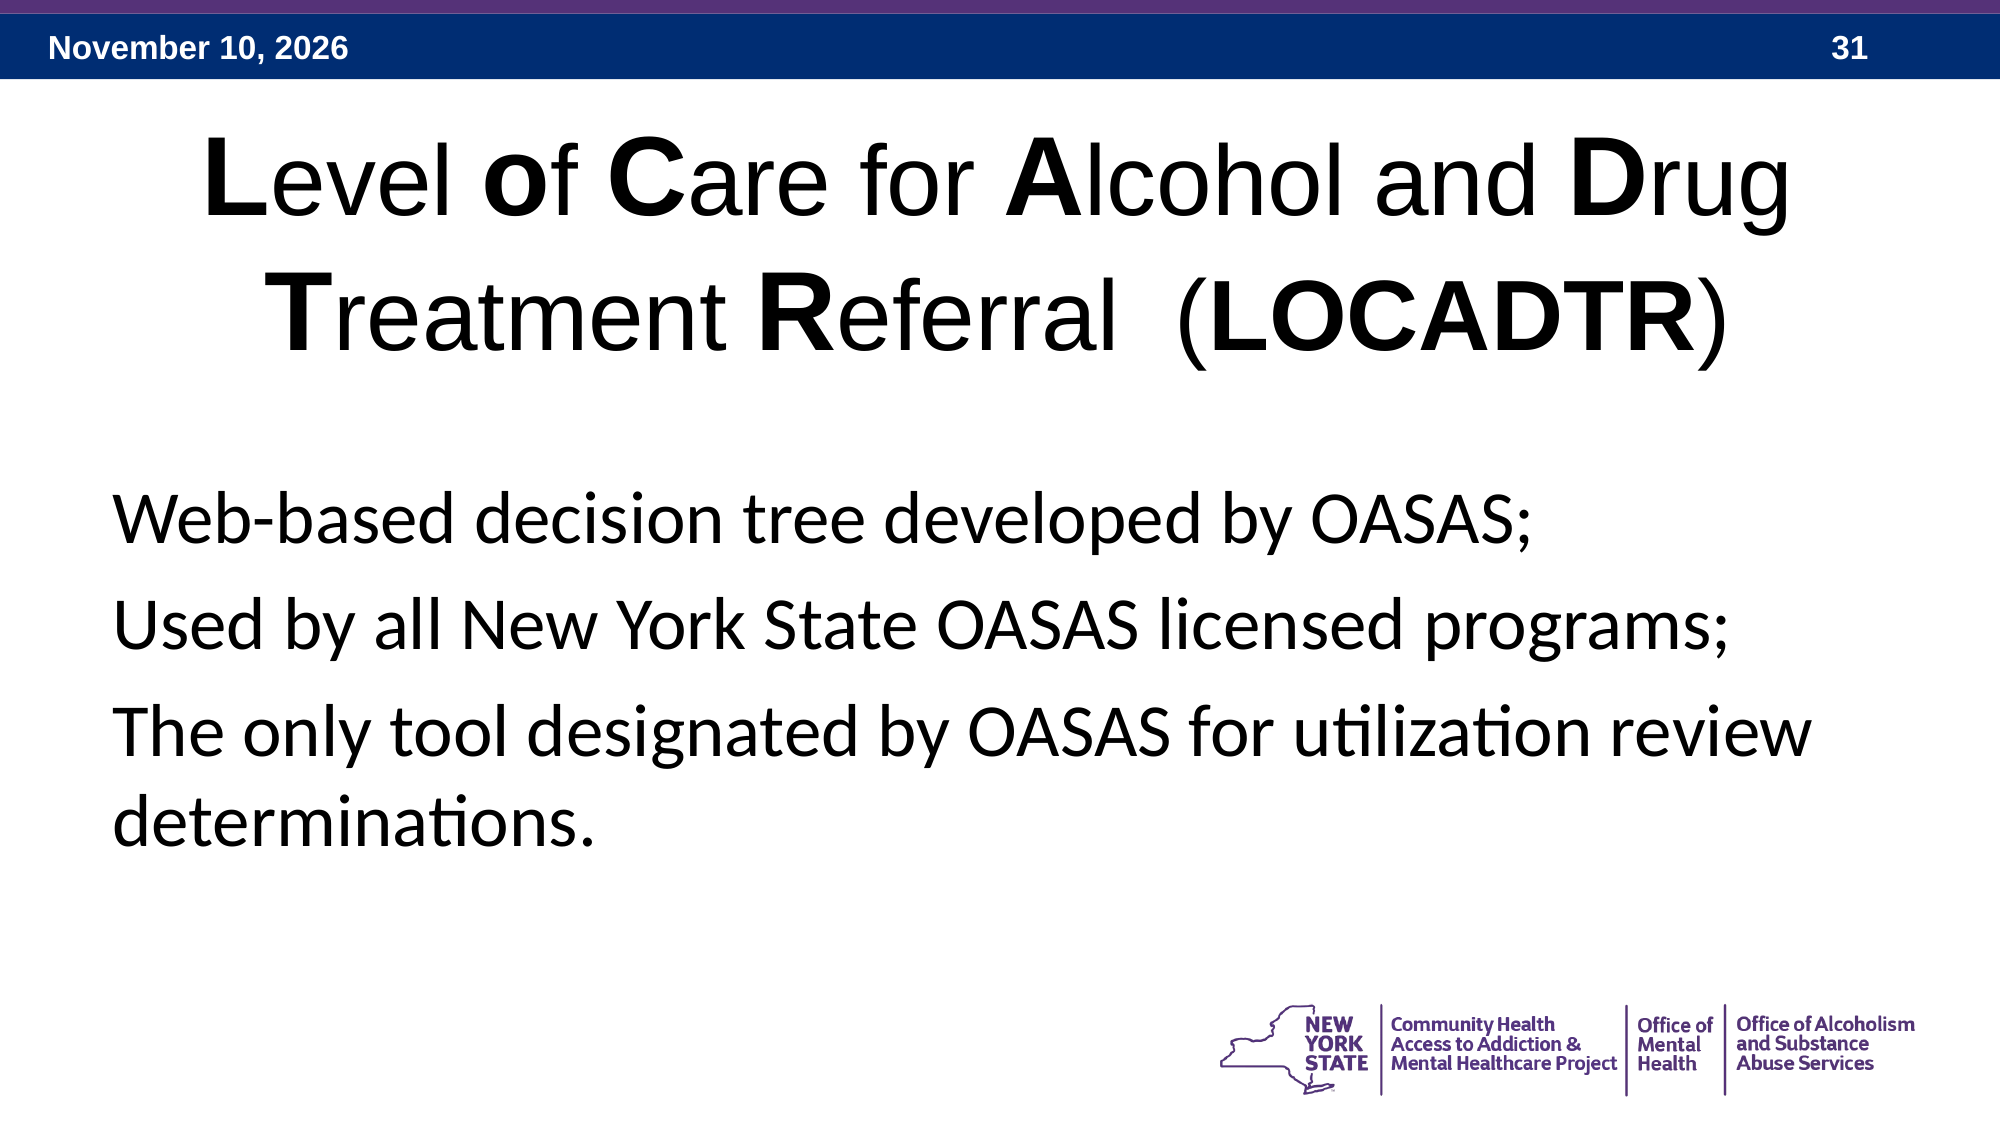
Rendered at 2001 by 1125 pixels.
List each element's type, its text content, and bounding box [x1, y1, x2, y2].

picture [1216, 995, 1927, 1100]
title Level of Care for Alcohol and Drug Treatment Referral (LOCADTR) [19, 95, 1976, 393]
list Web-based decision tree developed by OASAS; Used by all New York State OASAS licensed programs; The only tool designated by OASAS for utilization review determinations. [97, 460, 1898, 1020]
